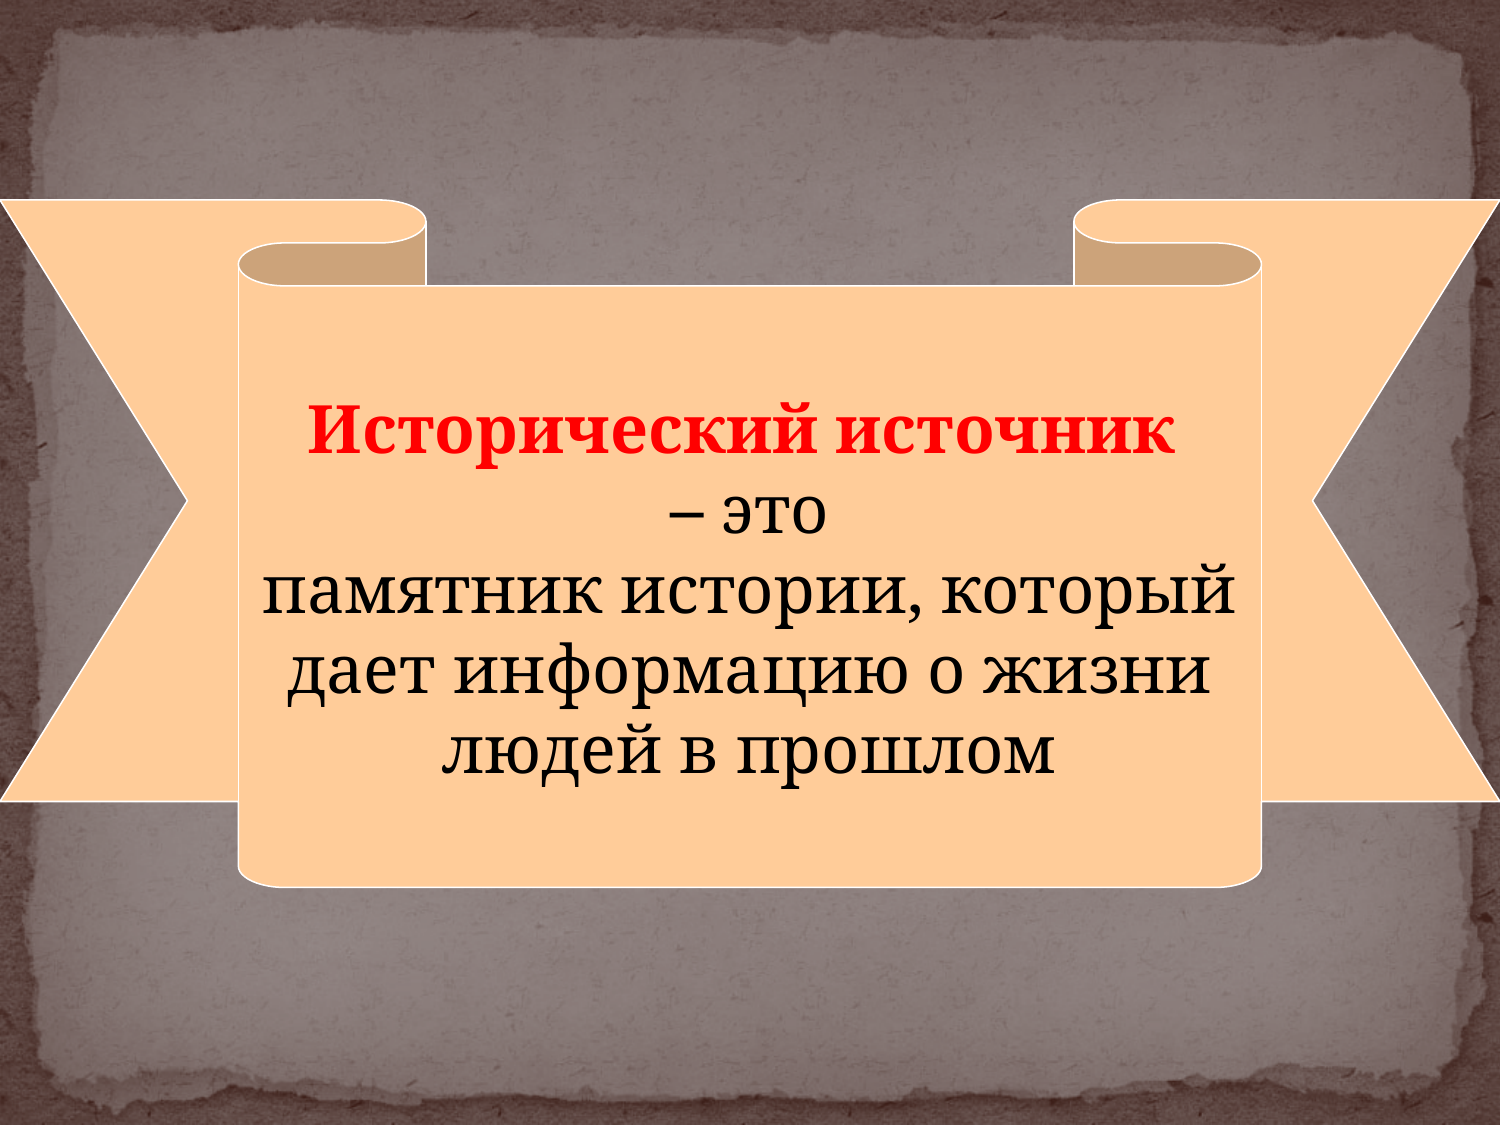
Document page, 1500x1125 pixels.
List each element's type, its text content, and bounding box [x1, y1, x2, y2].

text_box Исторический источник – это памятник истории, который дает информацию о жизни людей в прошлом [0, 199, 1500, 888]
